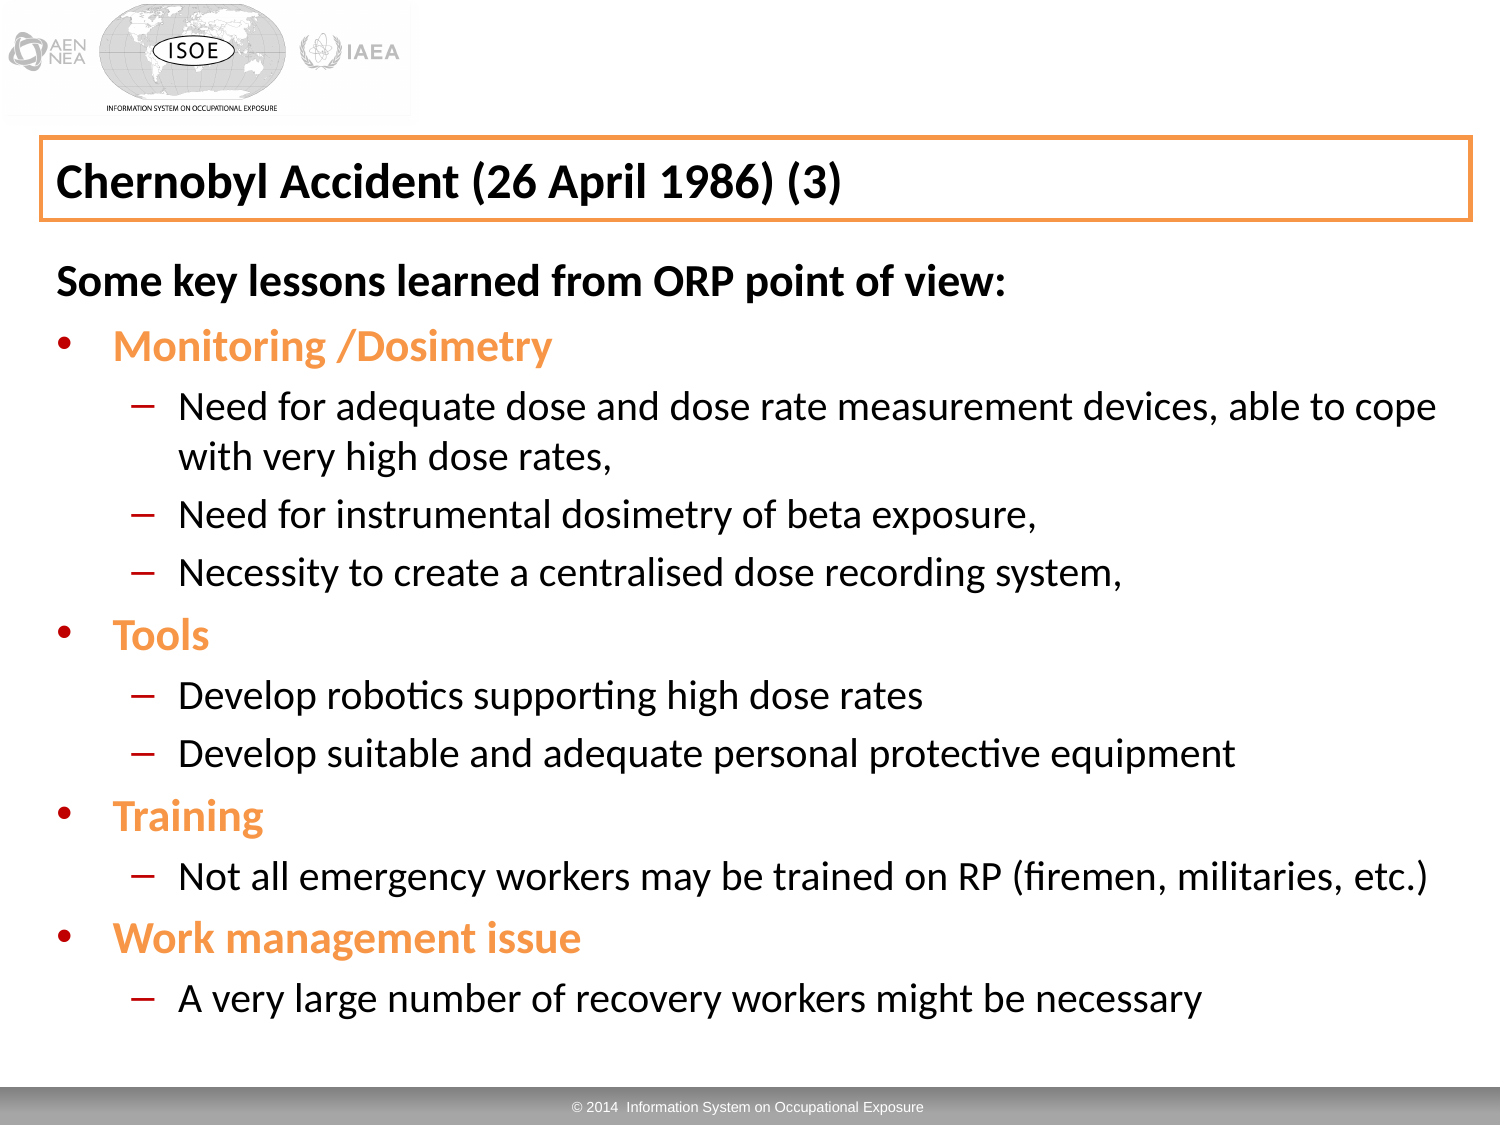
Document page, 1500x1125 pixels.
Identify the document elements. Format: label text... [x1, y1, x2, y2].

list Some key lessons learned from ORP point of view: Monitoring /Dosimetry Need for adequate dose and dose rate measurement devices, able to cope with very high dose rates, Need for instrumental dosimetry of beta exposure, Necessity to create a centralised dose recording system, Tools Develop robotics supporting high dose rates Develop suitable and adequate personal protective equipment Training Not all emergency workers may be trained on RP (firemen, militaries, etc.) Work management issue A very large number of recovery workers might be necessary [41, 243, 1459, 1057]
picture [2, 0, 420, 126]
title Chernobyl Accident (26 April 1986) (3) [39, 135, 1473, 222]
